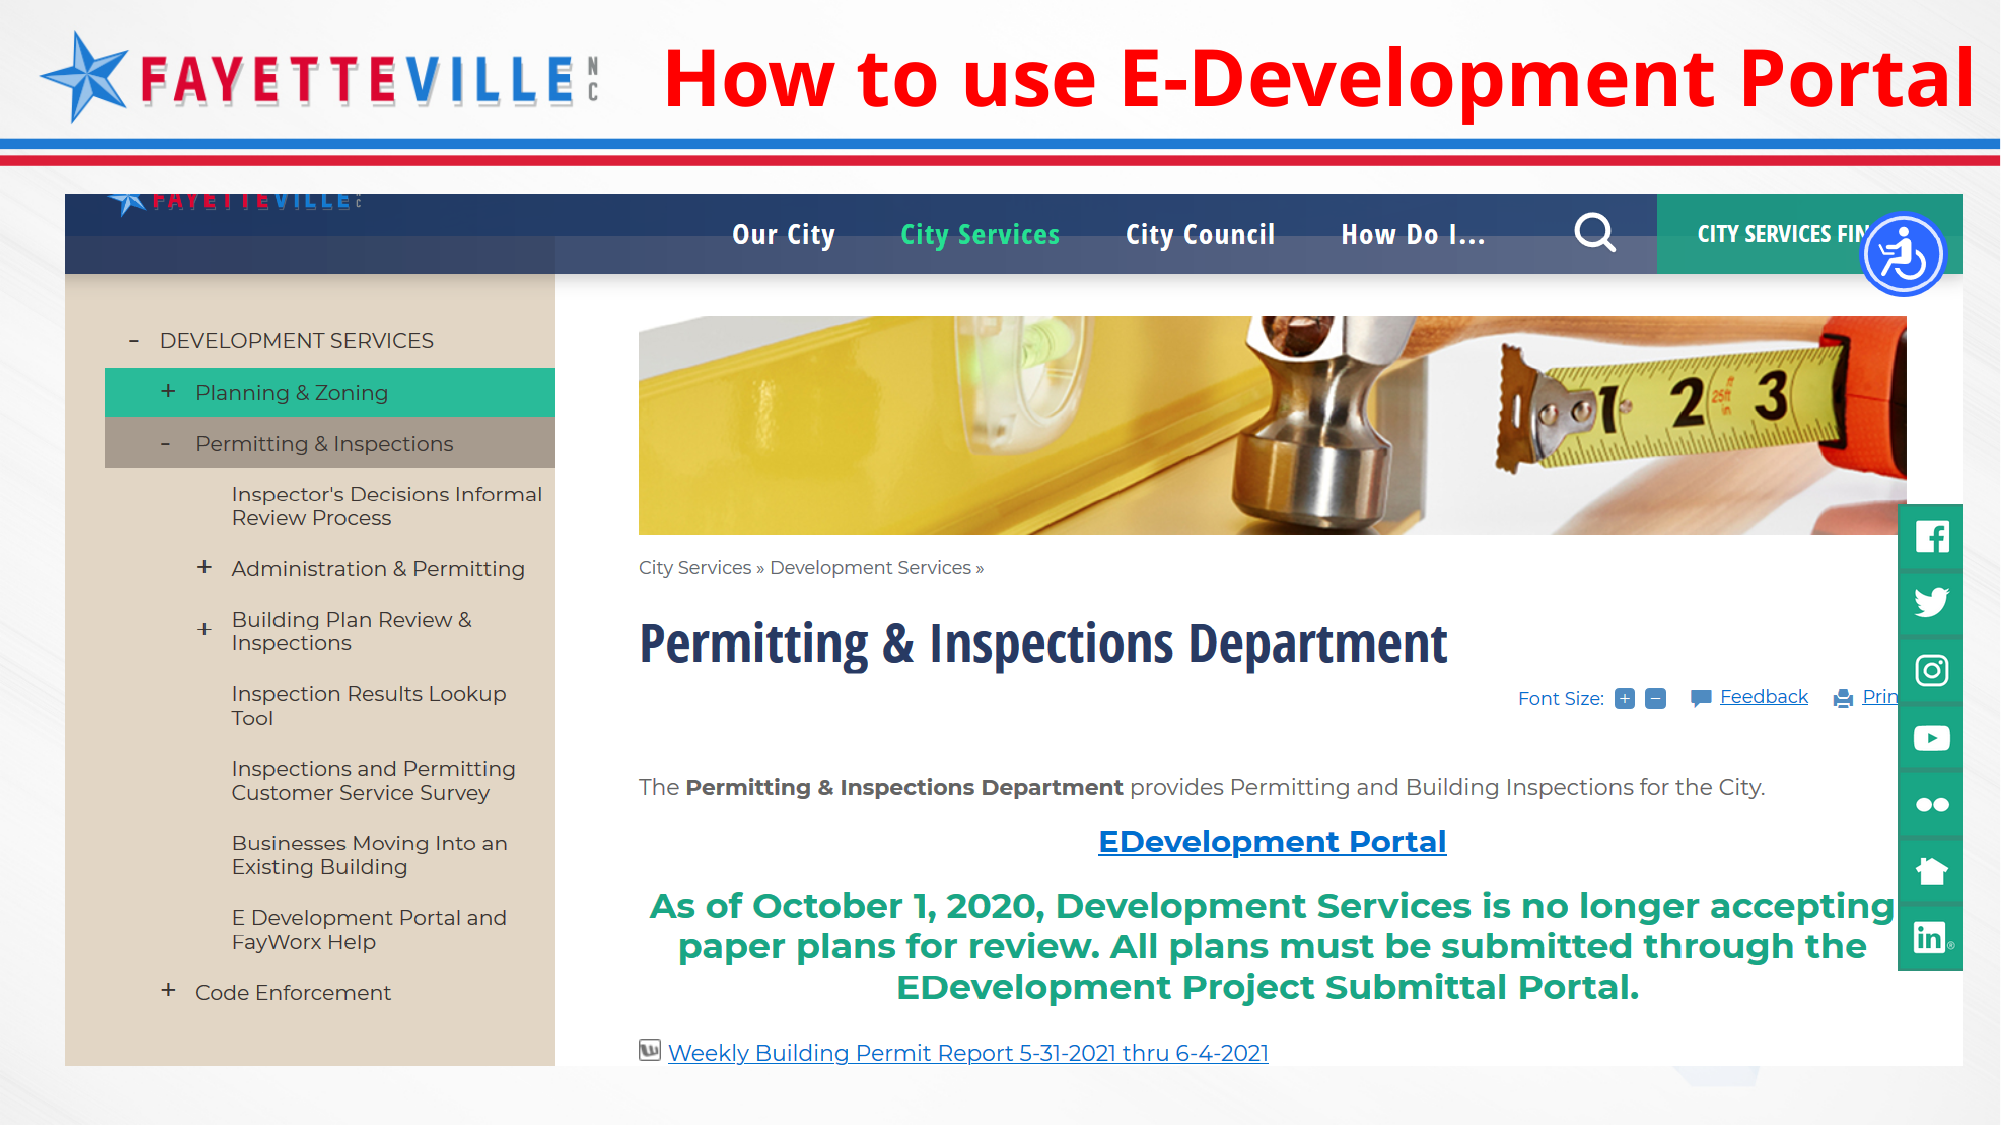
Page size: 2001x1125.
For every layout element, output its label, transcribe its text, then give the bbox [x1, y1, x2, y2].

title How to use E-Development Portal [639, 18, 2000, 144]
picture [0, 0, 2001, 1125]
